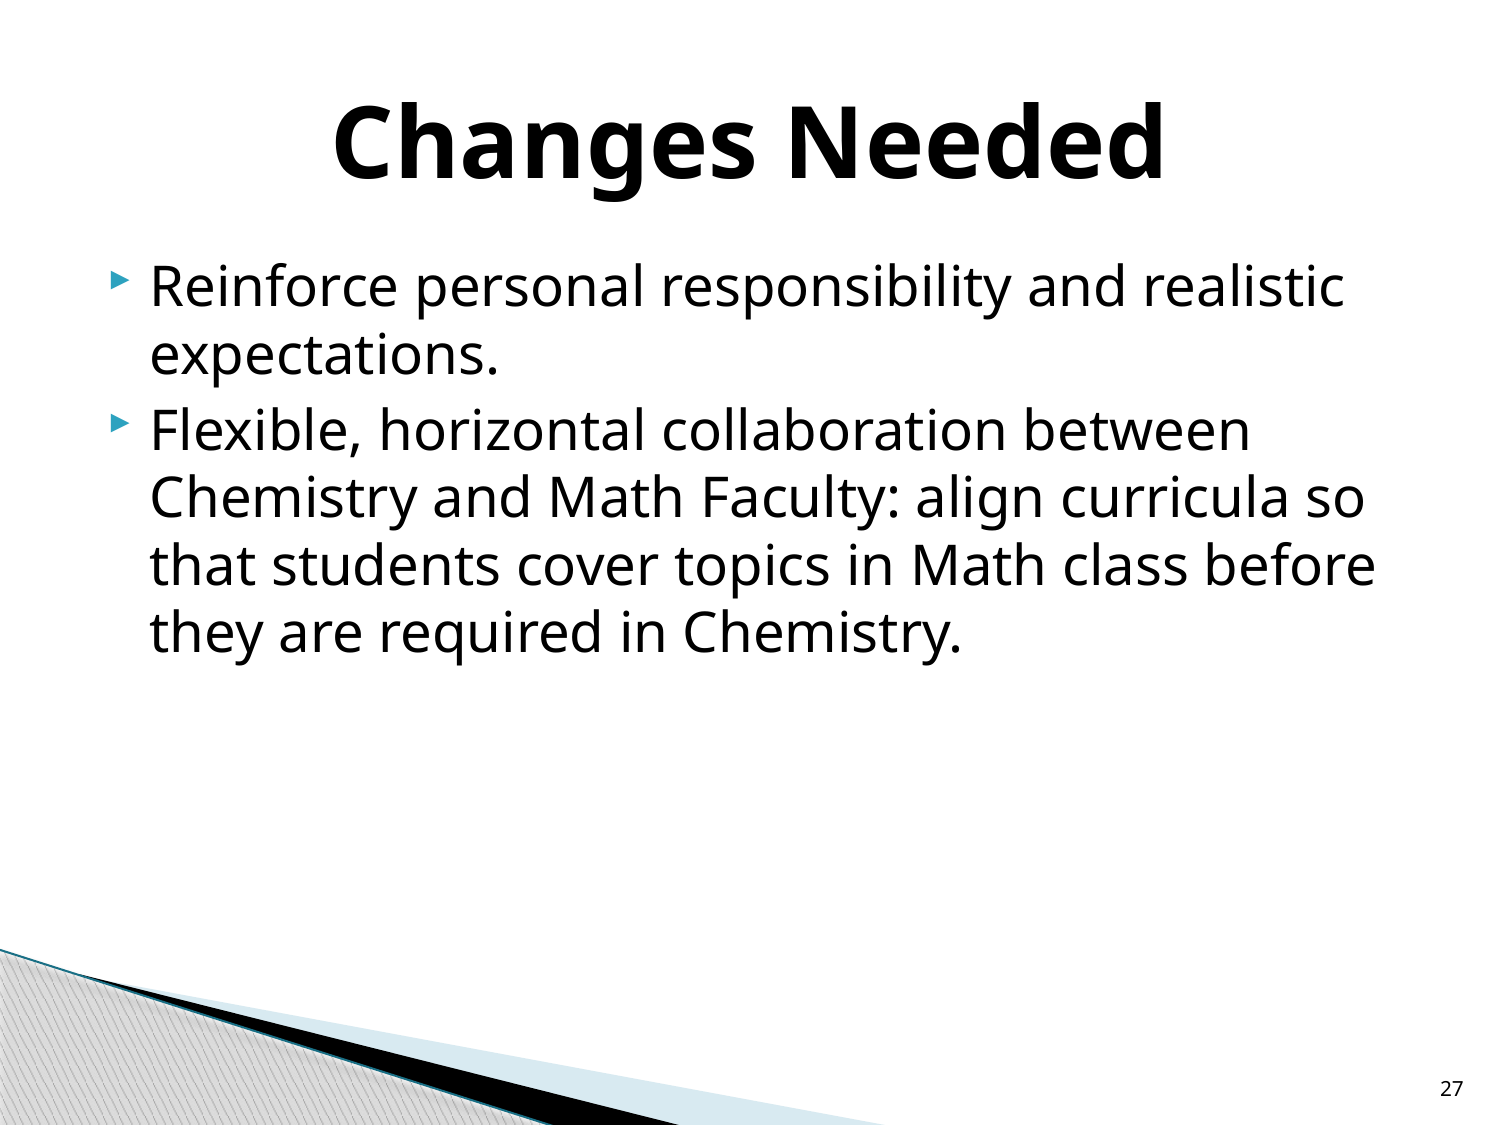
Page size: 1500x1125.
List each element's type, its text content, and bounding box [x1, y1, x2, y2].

title Changes Needed [75, 45, 1425, 233]
list Reinforce personal responsibility and realistic expectations. Flexible, horizontal collaboration between Chemistry and Math Faculty: align curricula so that students cover topics in Math class before they are required in Chemistry. [75, 243, 1425, 986]
slide_number 27 [1418, 1051, 1479, 1112]
